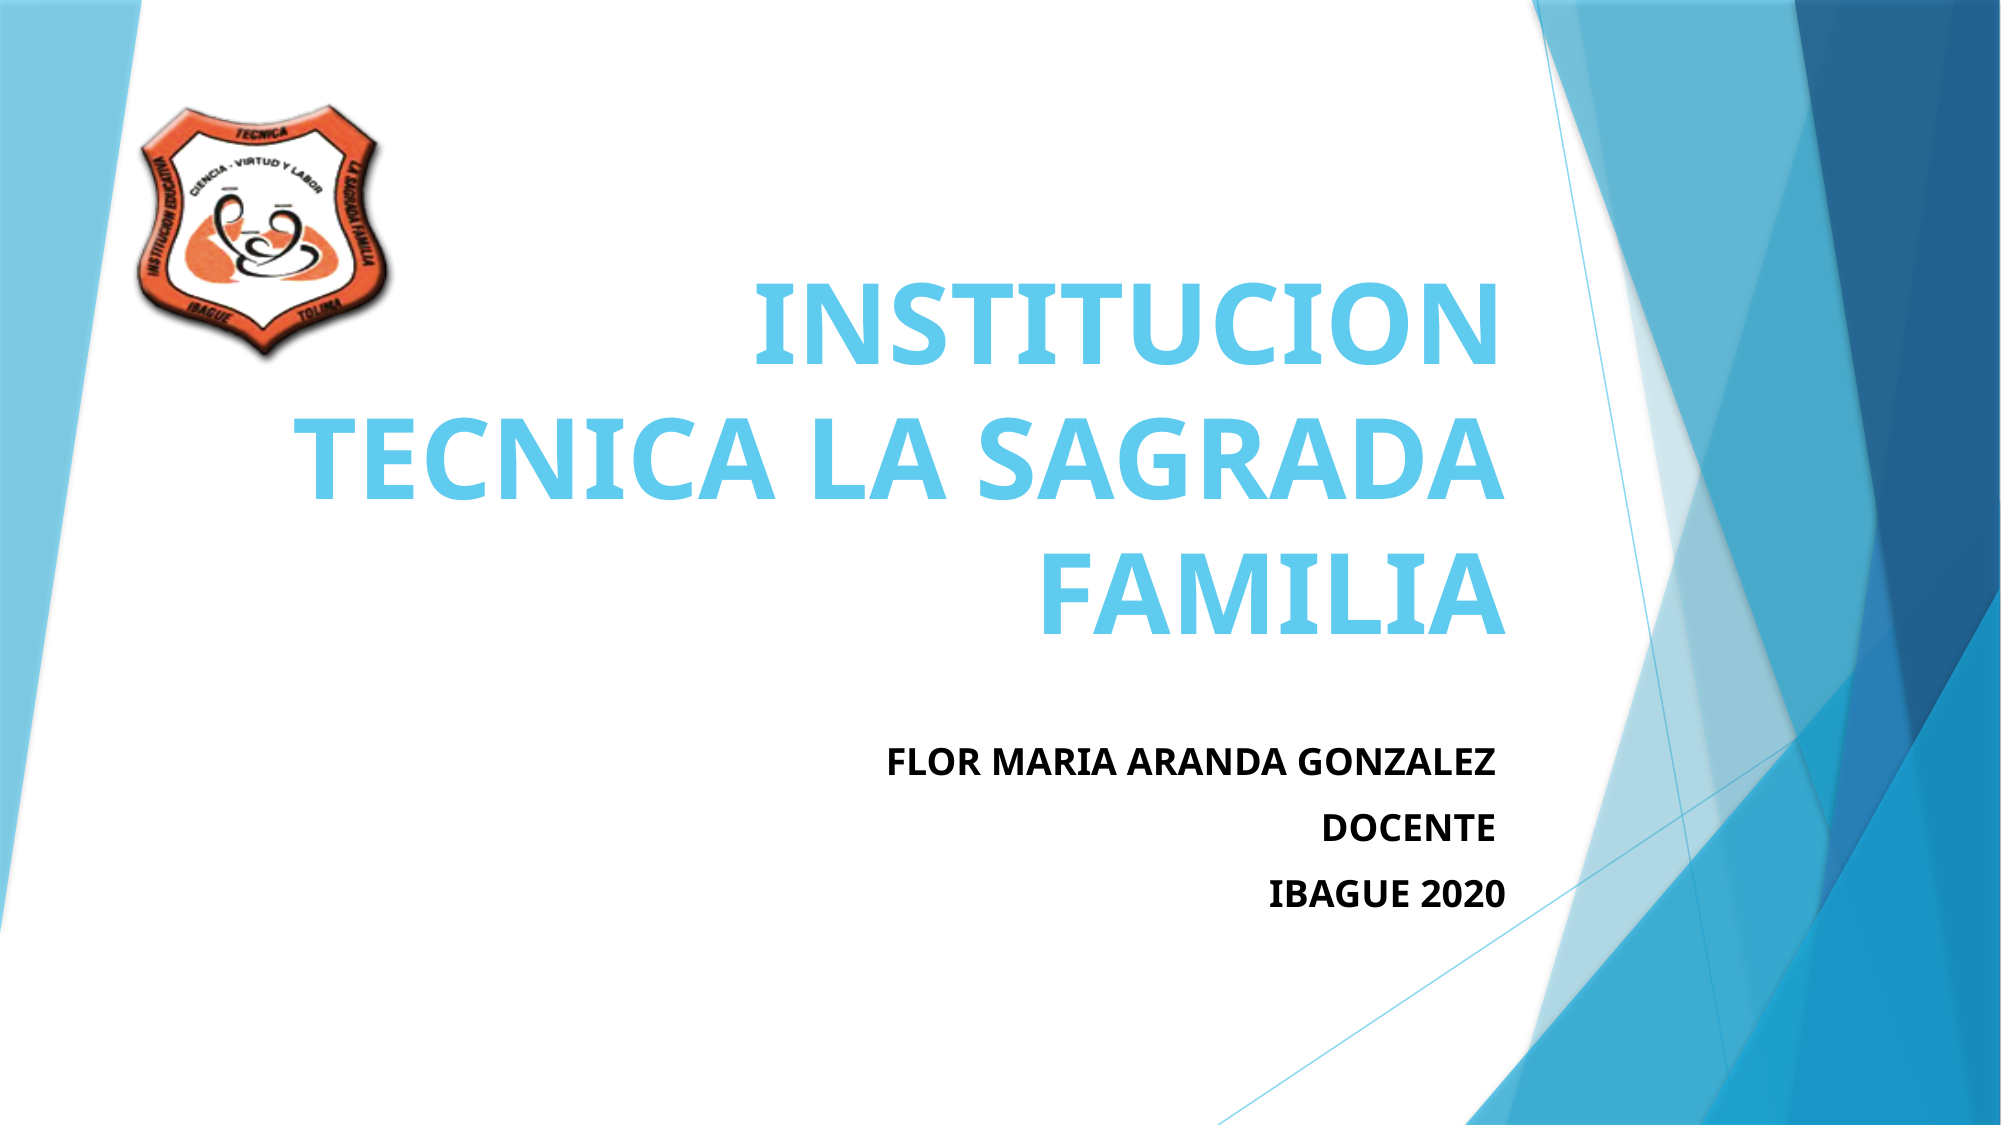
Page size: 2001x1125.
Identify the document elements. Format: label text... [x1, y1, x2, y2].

subtitle FLOR MARIA ARANDA GONZALEZ DOCENTE IBAGUE 2020 [247, 664, 1522, 1017]
picture [98, 83, 429, 382]
title INSTITUCION TECNICA LA SAGRADA FAMILIA [247, 394, 1522, 664]
